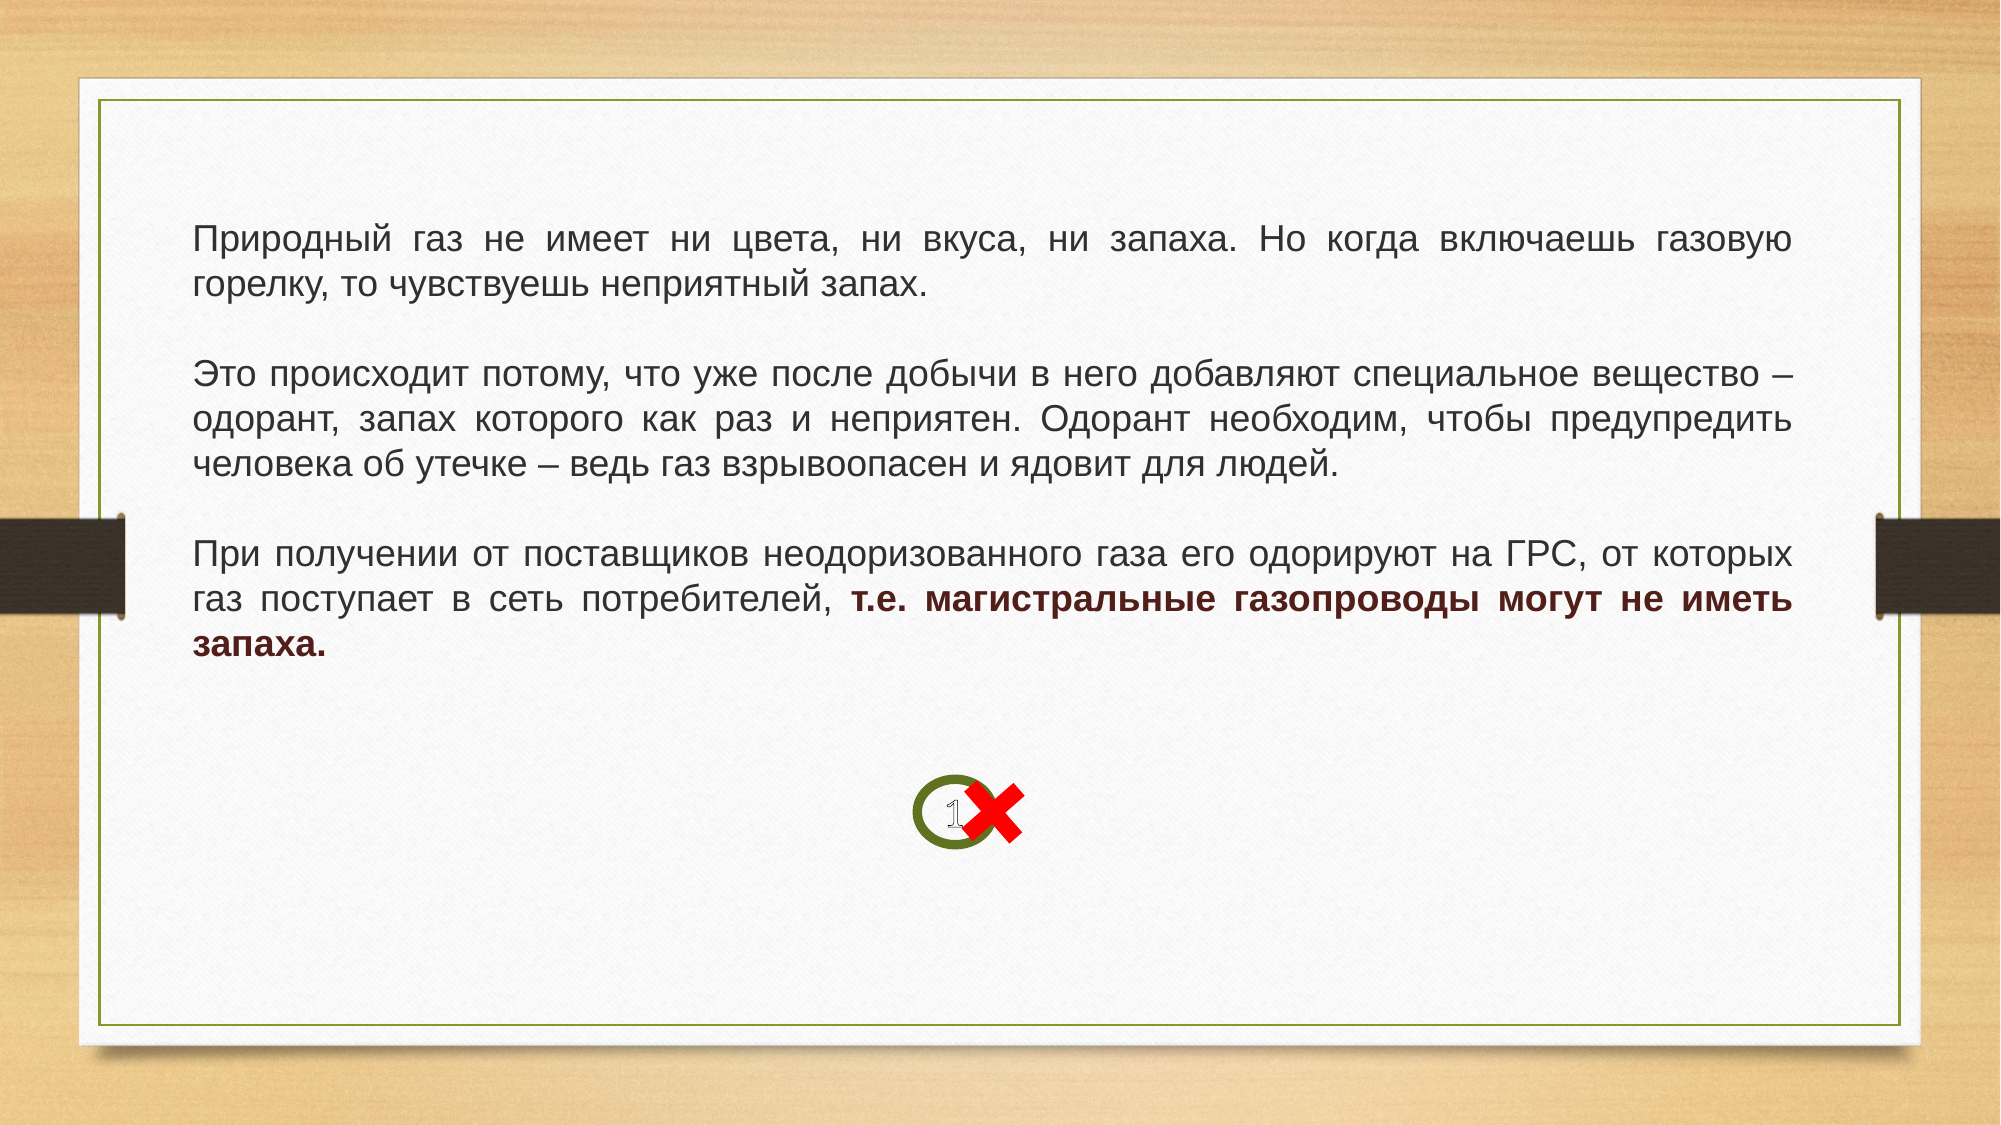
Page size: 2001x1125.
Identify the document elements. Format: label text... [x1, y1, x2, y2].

text_box Природный газ не имеет ни цвета, ни вкуса, ни запаха. Но когда включаешь газовую горелку, то чувствуешь неприятный запах. Это происходит потому, что уже после добычи в него добавляют специальное вещество – одорант, запах которого как раз и неприятен. Одорант необходим, чтобы предупредить человека об утечке – ведь газ взрывоопасен и ядовит для людей. При получении от поставщиков неодоризованного газа его одорируют на ГРС, от которых газ поступает в сеть потребителей, т.е. магистральные газопроводы могут не иметь запаха. [177, 206, 1809, 671]
picture [0, 0, 2001, 1125]
text_box [960, 779, 1026, 845]
text_box 1 [915, 777, 978, 847]
